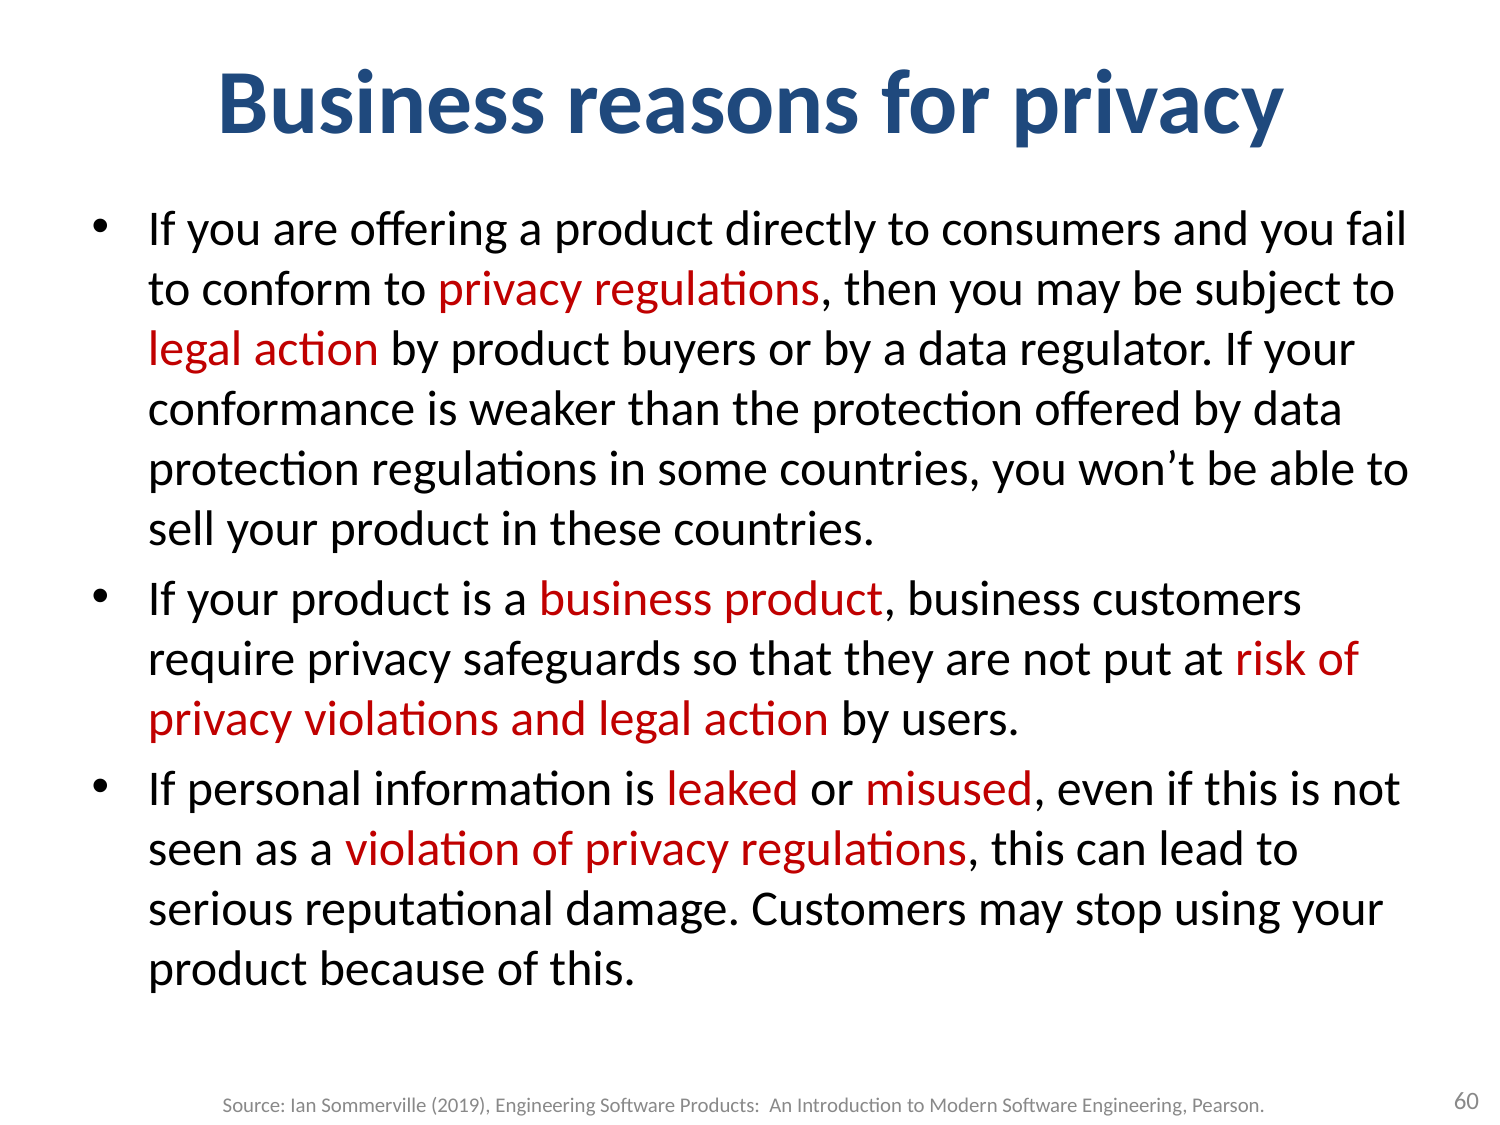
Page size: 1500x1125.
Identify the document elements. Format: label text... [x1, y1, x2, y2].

slide_number 60 [1144, 1069, 1495, 1125]
list If you are offering a product directly to consumers and you fail to conform to privacy regulations, then you may be subject to legal action by product buyers or by a data regulator. If your conformance is weaker than the protection offered by data protection regulations in some countries, you won’t be able to sell your product in these countries. If your product is a business product, business customers require privacy safeguards so that they are not put at risk of privacy violations and legal action by users. If personal information is leaked or misused, even if this is not seen as a violation of privacy regulations, this can lead to serious reputational damage. Customers may stop using your product because of this. [76, 187, 1427, 1070]
title Business reasons for privacy [76, 19, 1427, 175]
footer Source: Ian Sommerville (2019), Engineering Software Products: An Introduction to Modern Software Engineering, Pearson. [100, 1082, 1388, 1125]
